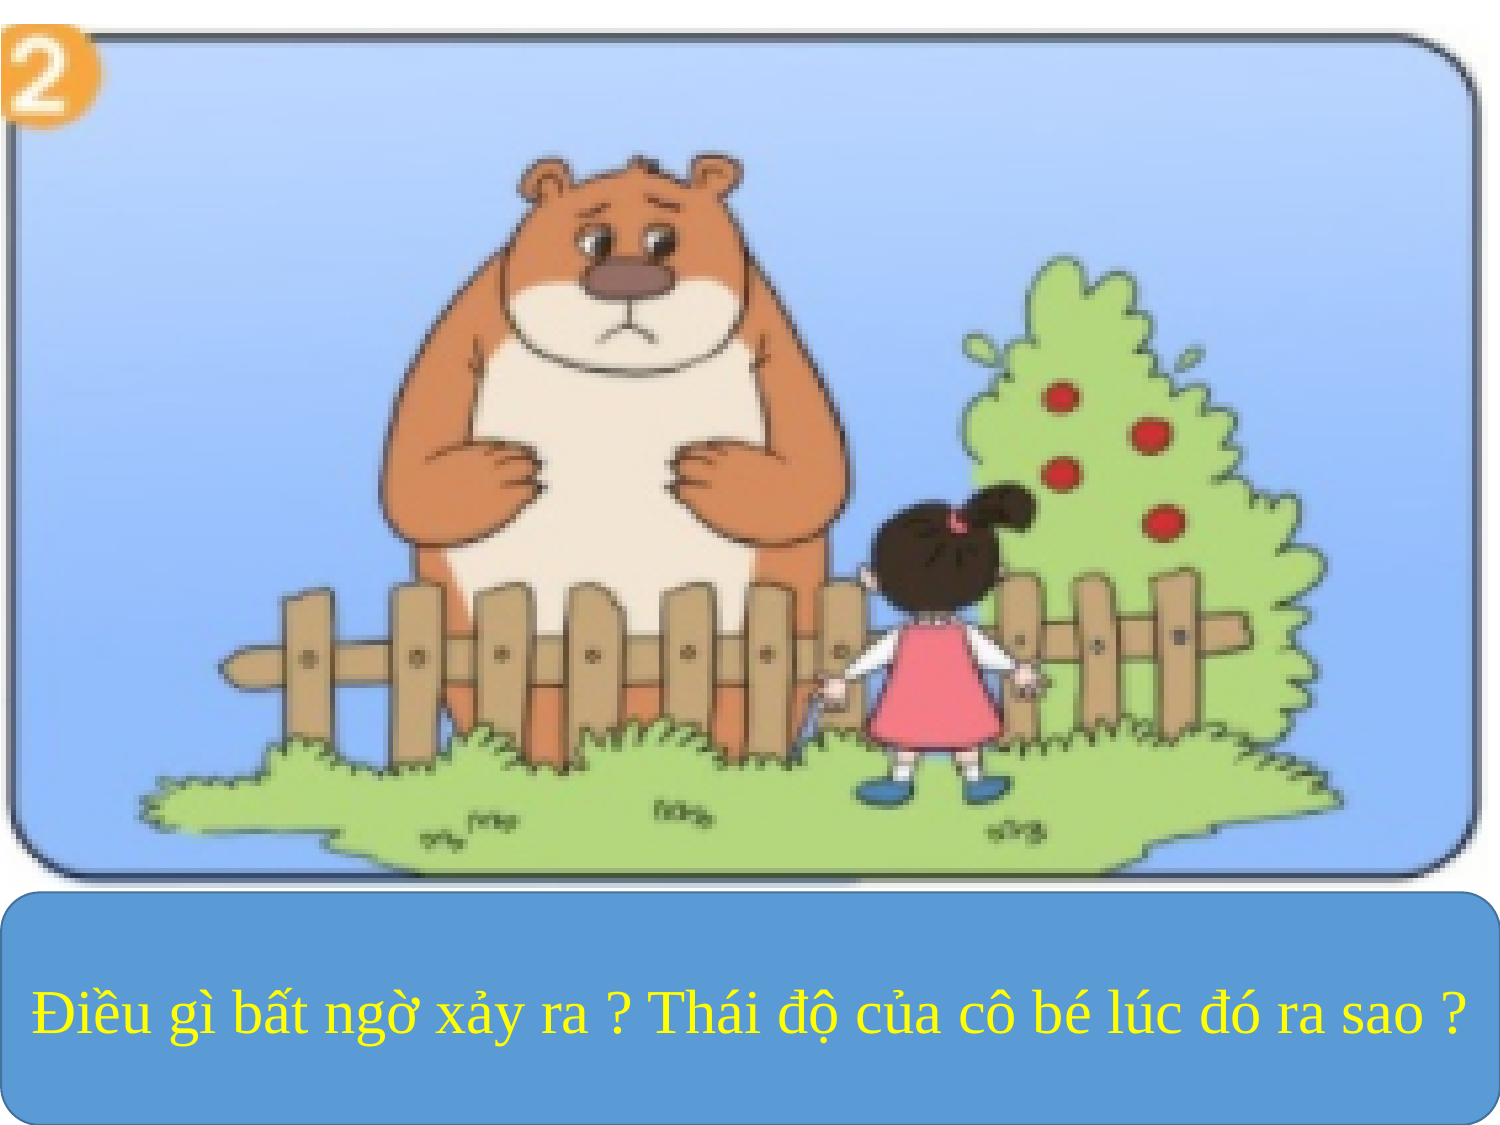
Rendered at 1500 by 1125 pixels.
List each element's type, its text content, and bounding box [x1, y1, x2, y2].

picture [1, 24, 1488, 888]
text_box Điều gì bất ngờ xảy ra ? Thái độ của cô bé lúc đó ra sao ? [0, 891, 1500, 1125]
